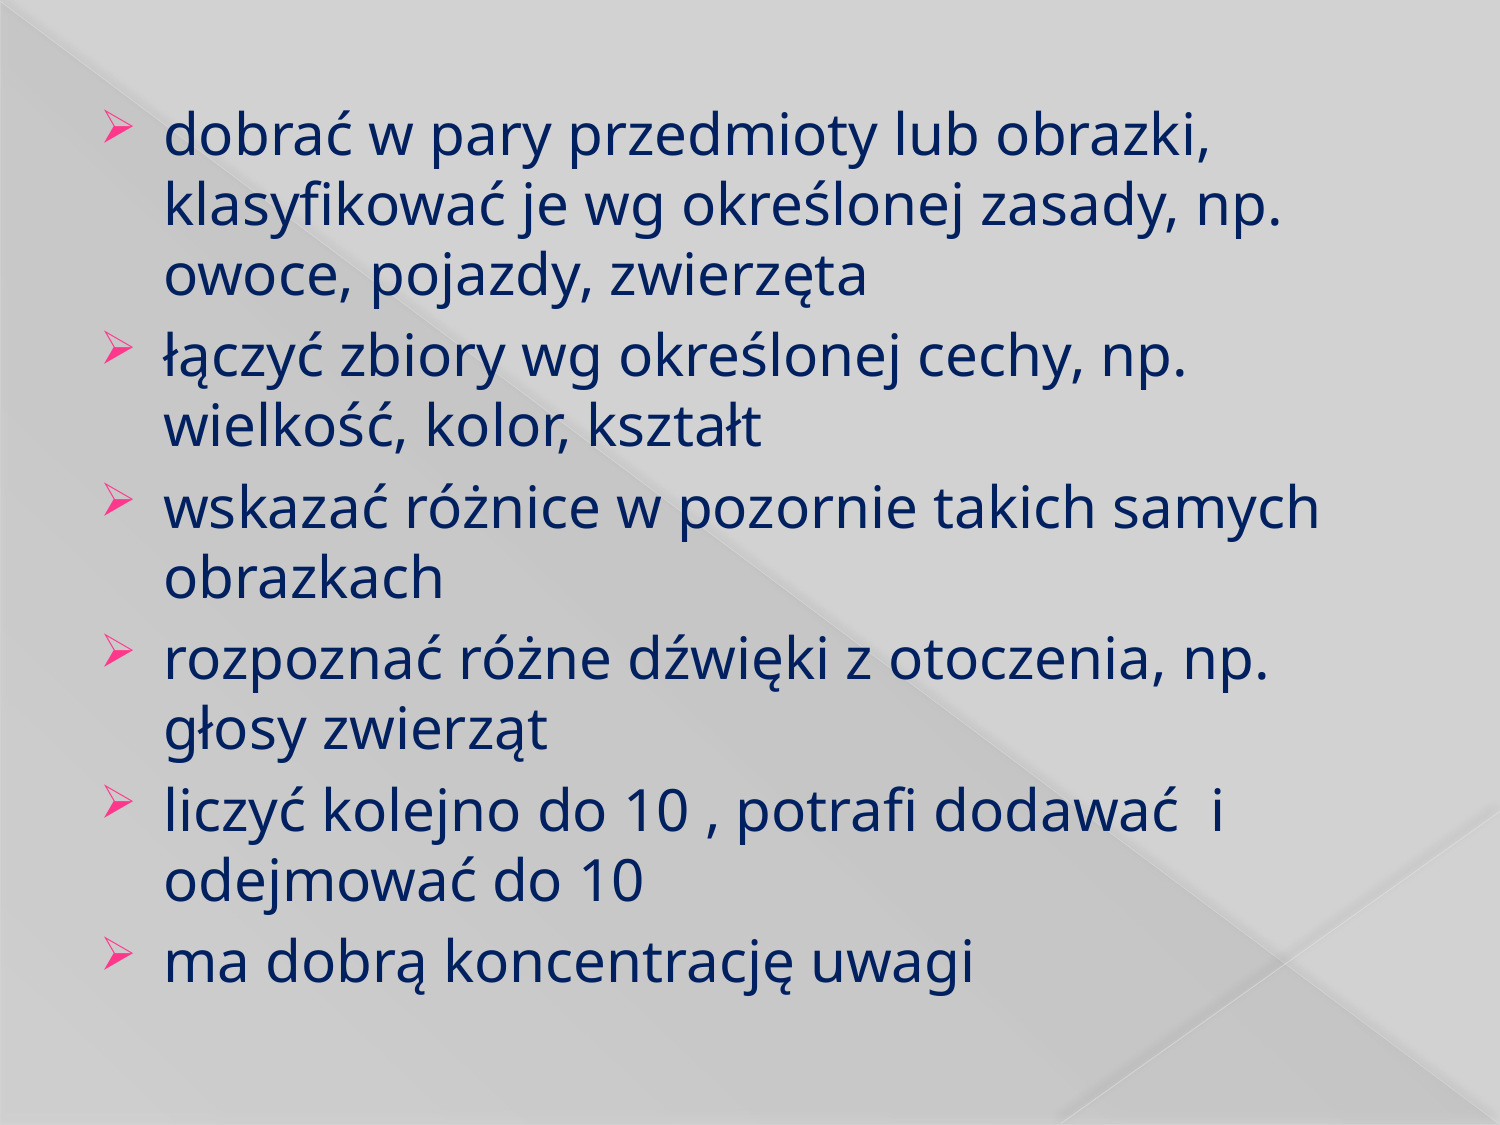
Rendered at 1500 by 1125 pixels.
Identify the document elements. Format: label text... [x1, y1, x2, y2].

list dobrać w pary przedmioty lub obrazki, klasyfikować je wg określonej zasady, np. owoce, pojazdy, zwierzęta łączyć zbiory wg określonej cechy, np. wielkość, kolor, kształt wskazać różnice w pozornie takich samych obrazkach rozpoznać różne dźwięki z otoczenia, np. głosy zwierząt liczyć kolejno do 10 , potrafi dodawać i odejmować do 10 ma dobrą koncentrację uwagi [75, 90, 1425, 1059]
